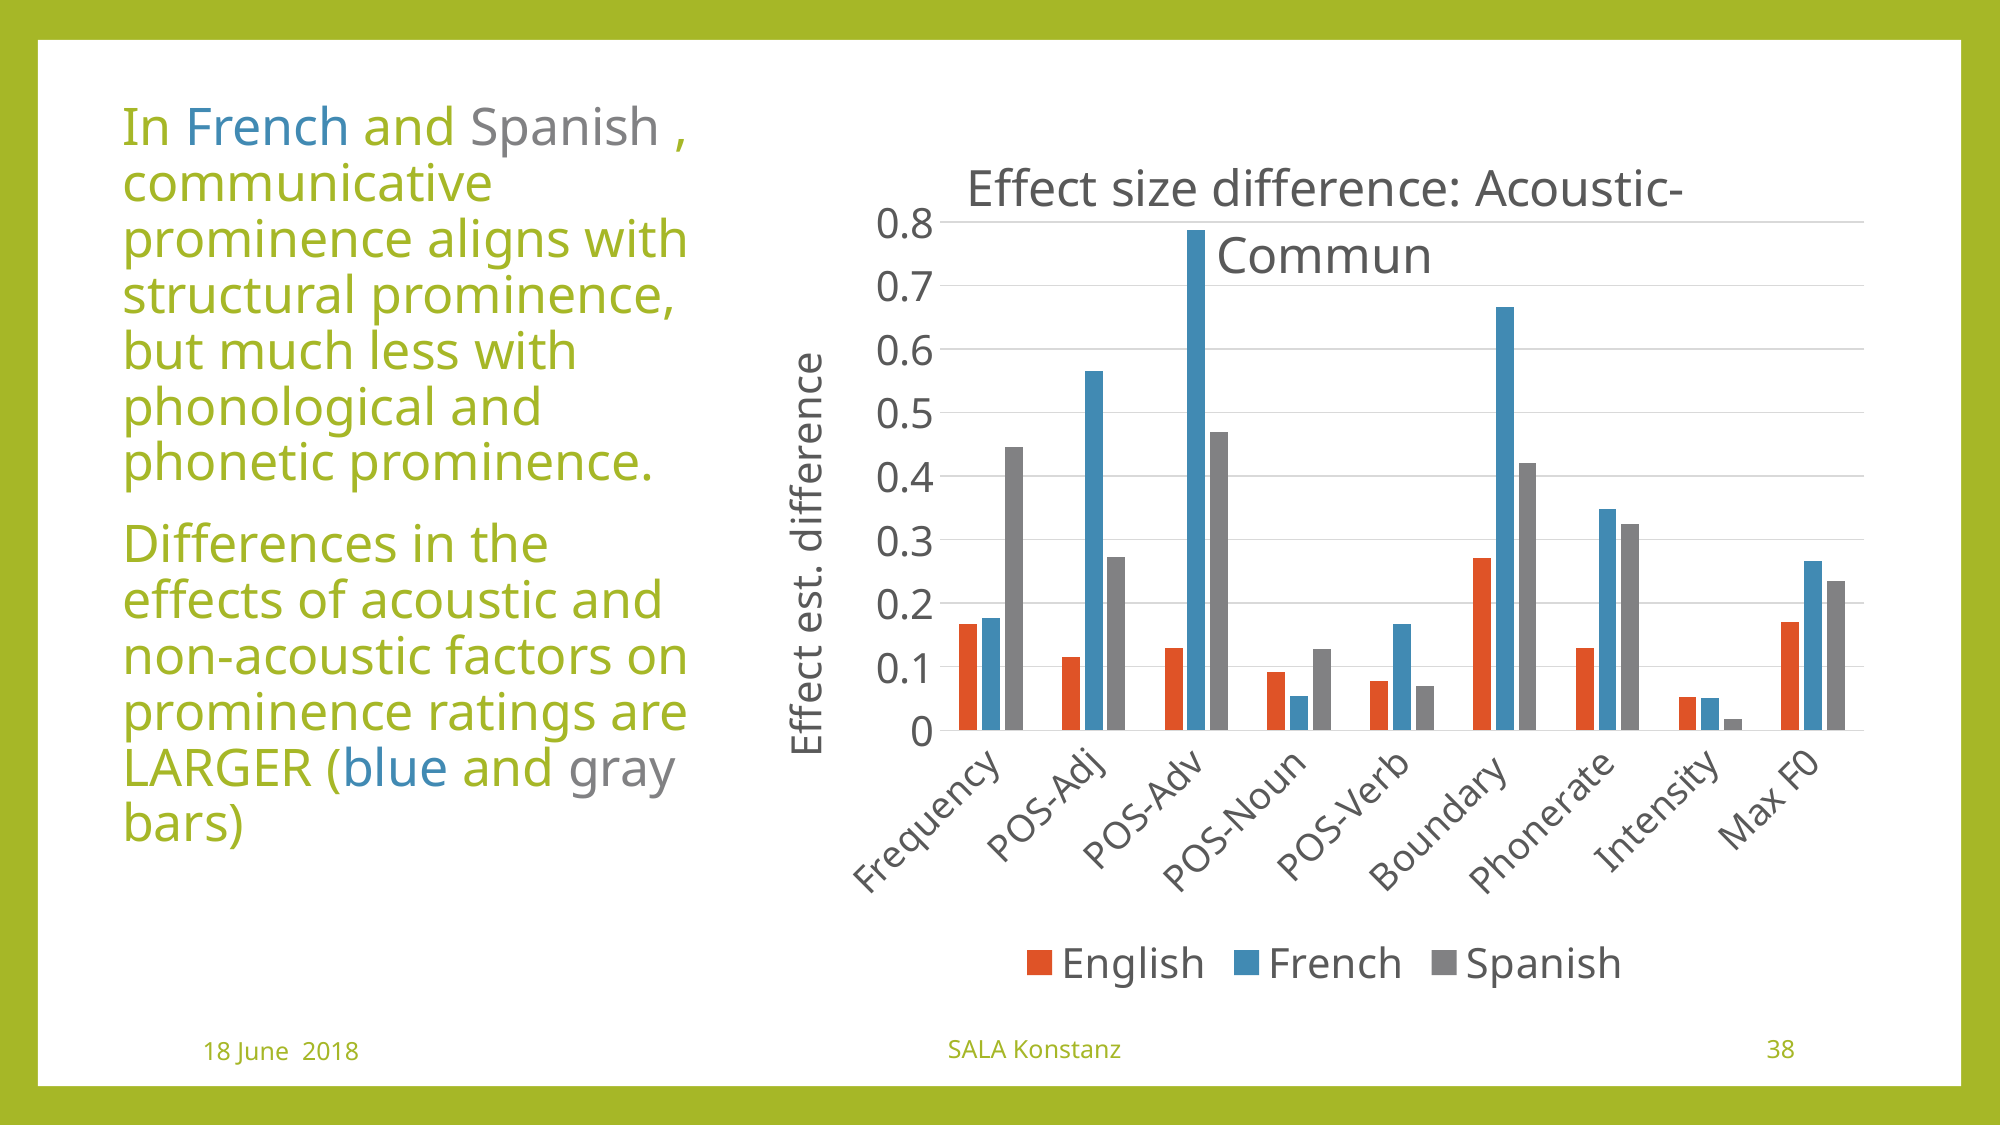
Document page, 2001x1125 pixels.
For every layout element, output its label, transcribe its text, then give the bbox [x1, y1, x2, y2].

slide_number 38 [1530, 1020, 1811, 1081]
list In French and Spanish , communicative prominence aligns with structural prominence, but much less with phonological and phonetic prominence. Differences in the effects of acoustic and non-acoustic factors on prominence ratings are LARGER (blue and gray bars) [100, 93, 712, 972]
footer SALA Konstanz [647, 1020, 1422, 1081]
chart [763, 112, 1888, 1001]
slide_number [187, 1020, 570, 1081]
